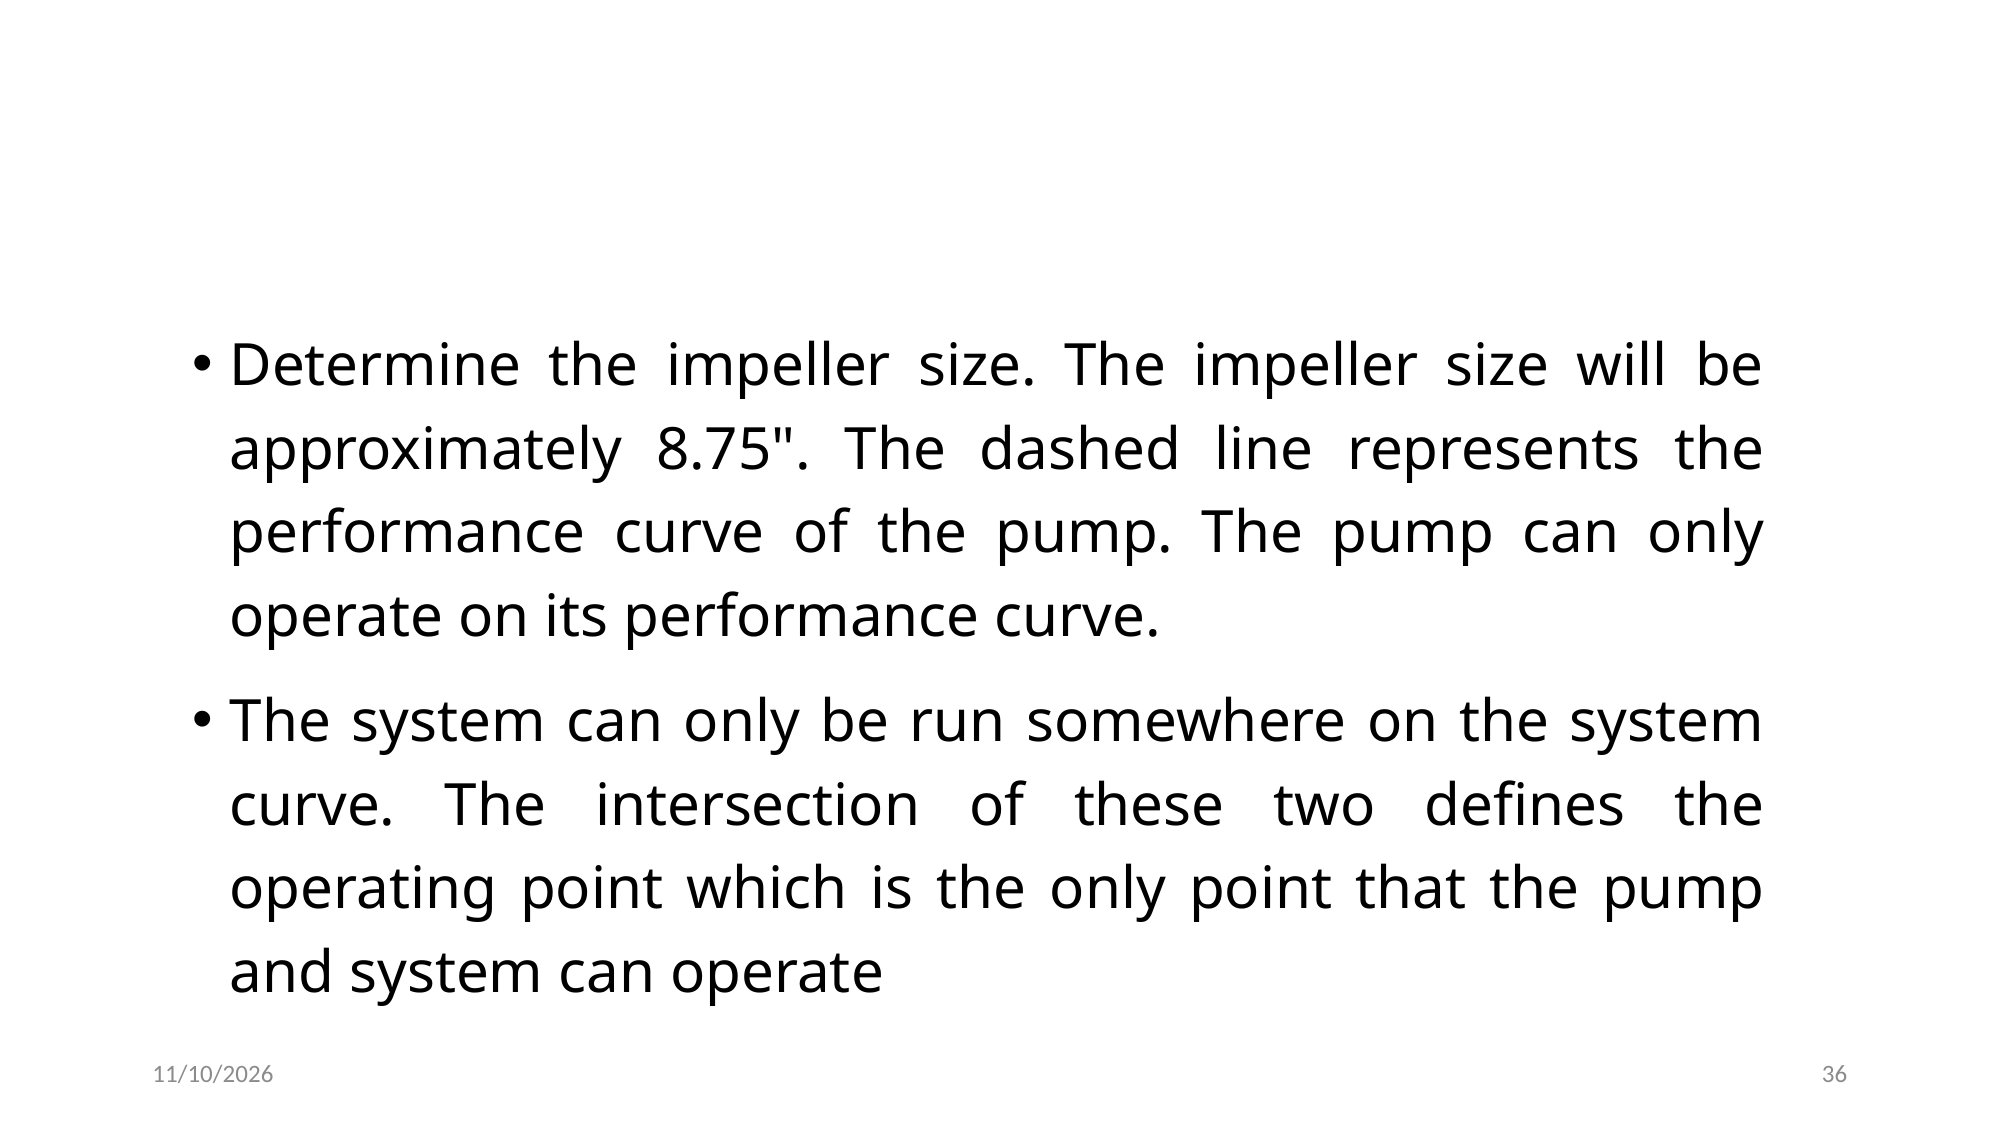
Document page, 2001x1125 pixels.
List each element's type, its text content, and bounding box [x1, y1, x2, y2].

slide_number 36 [1412, 1042, 1863, 1103]
list Determine the impeller size. The impeller size will be approximately 8.75". The dashed line represents the performance curve of the pump. The pump can only operate on its performance curve. The system can only be run somewhere on the system curve. The intersection of these two defines the operating point which is the only point that the pump and system can operate [177, 305, 1780, 1020]
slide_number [137, 1042, 588, 1103]
